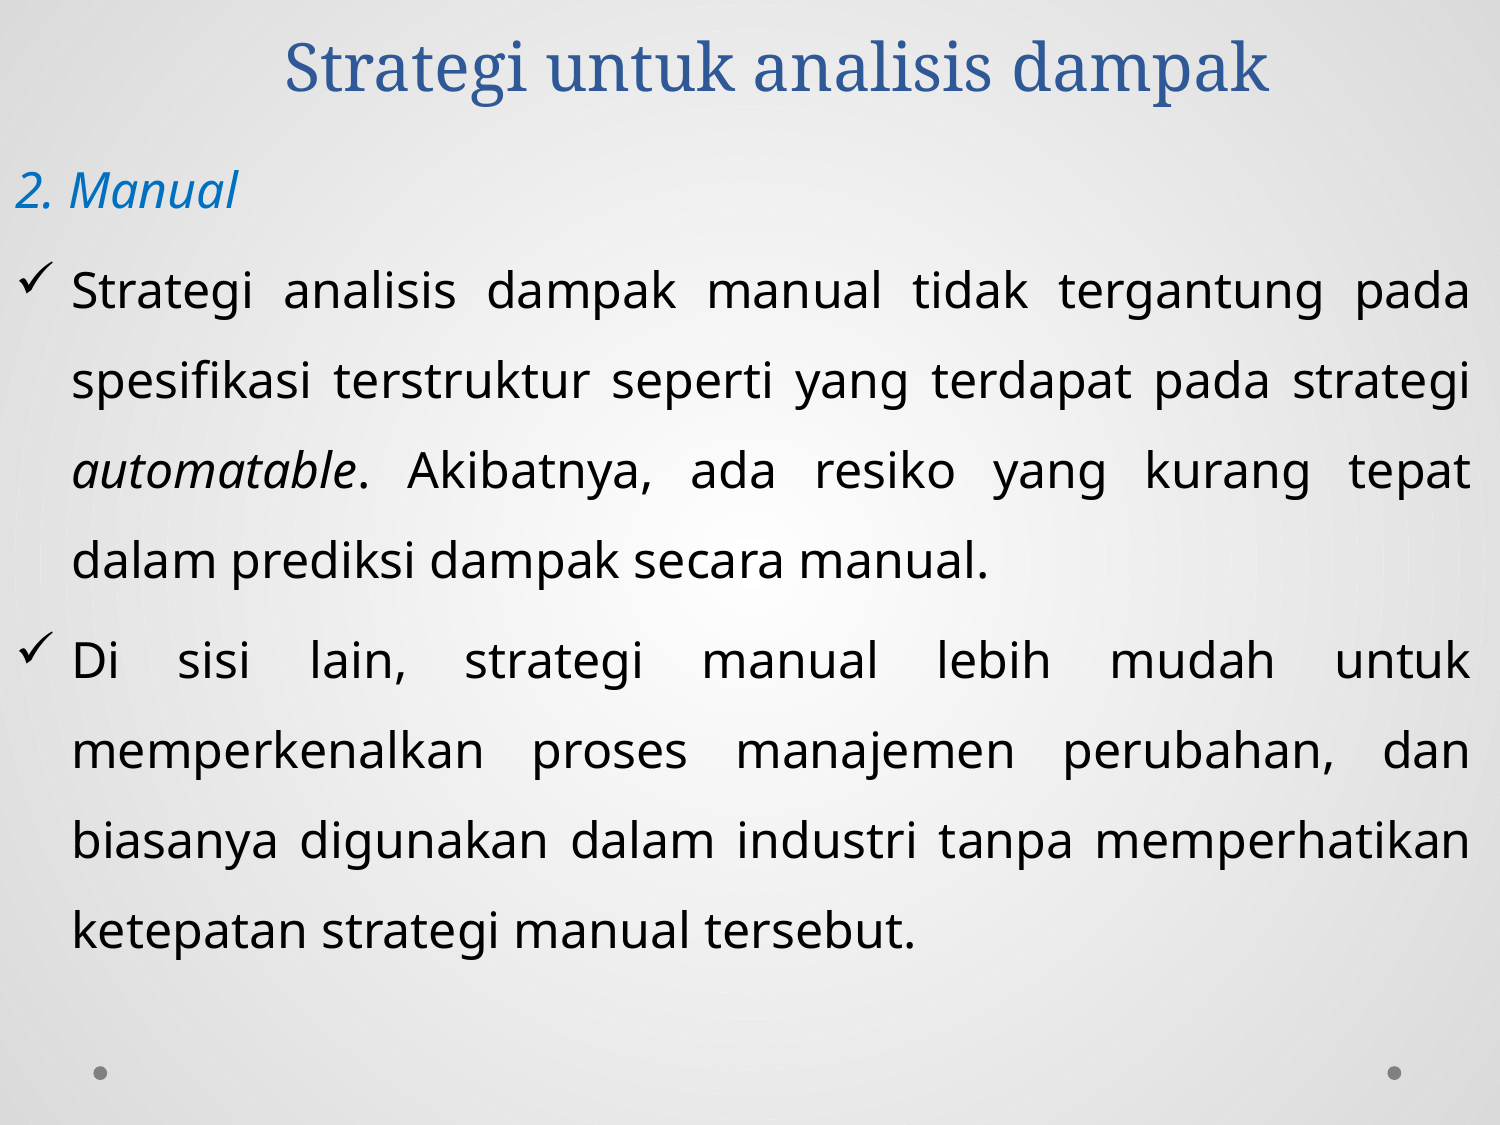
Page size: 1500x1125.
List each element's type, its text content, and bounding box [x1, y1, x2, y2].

title Strategi untuk analisis dampak [50, 0, 1475, 113]
list 2. Manual Strategi analisis dampak manual tidak tergantung pada spesifikasi terstruktur seperti yang terdapat pada strategi automatable. Akibatnya, ada resiko yang kurang tepat dalam prediksi dampak secara manual. Di sisi lain, strategi manual lebih mudah untuk memperkenalkan proses manajemen perubahan, dan biasanya digunakan dalam industri tanpa memperhatikan ketepatan strategi manual tersebut. [0, 121, 1488, 1125]
